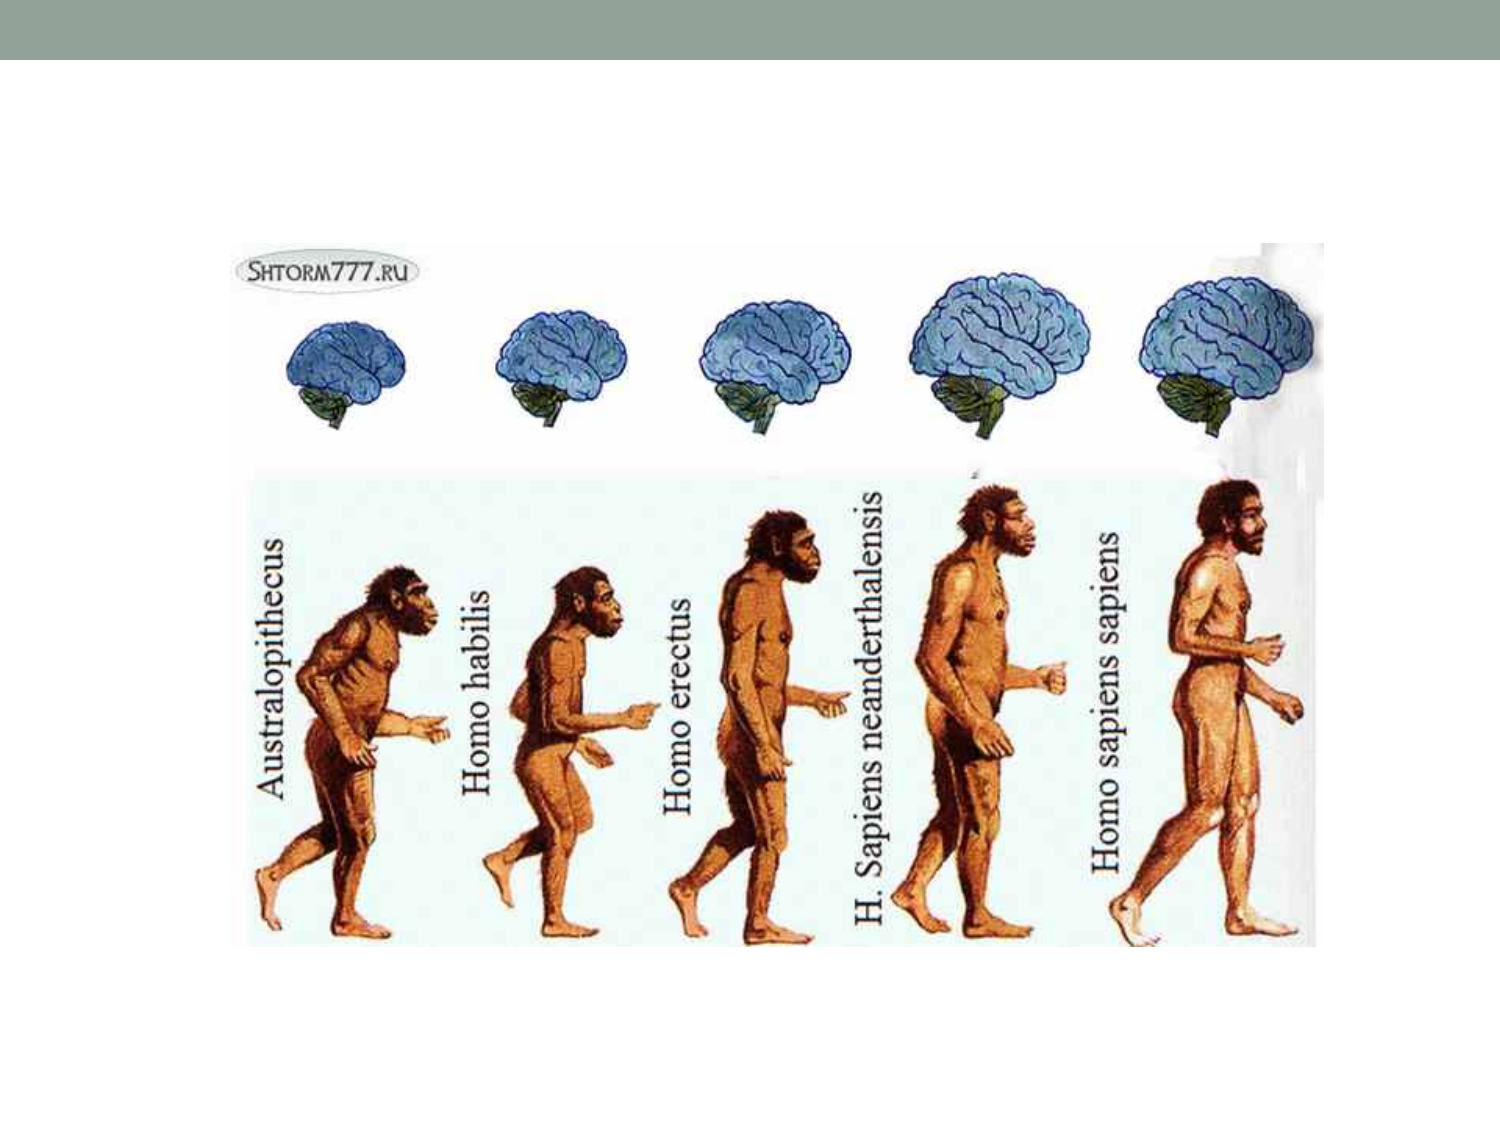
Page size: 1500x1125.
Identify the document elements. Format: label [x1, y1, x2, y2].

picture [229, 243, 1325, 947]
